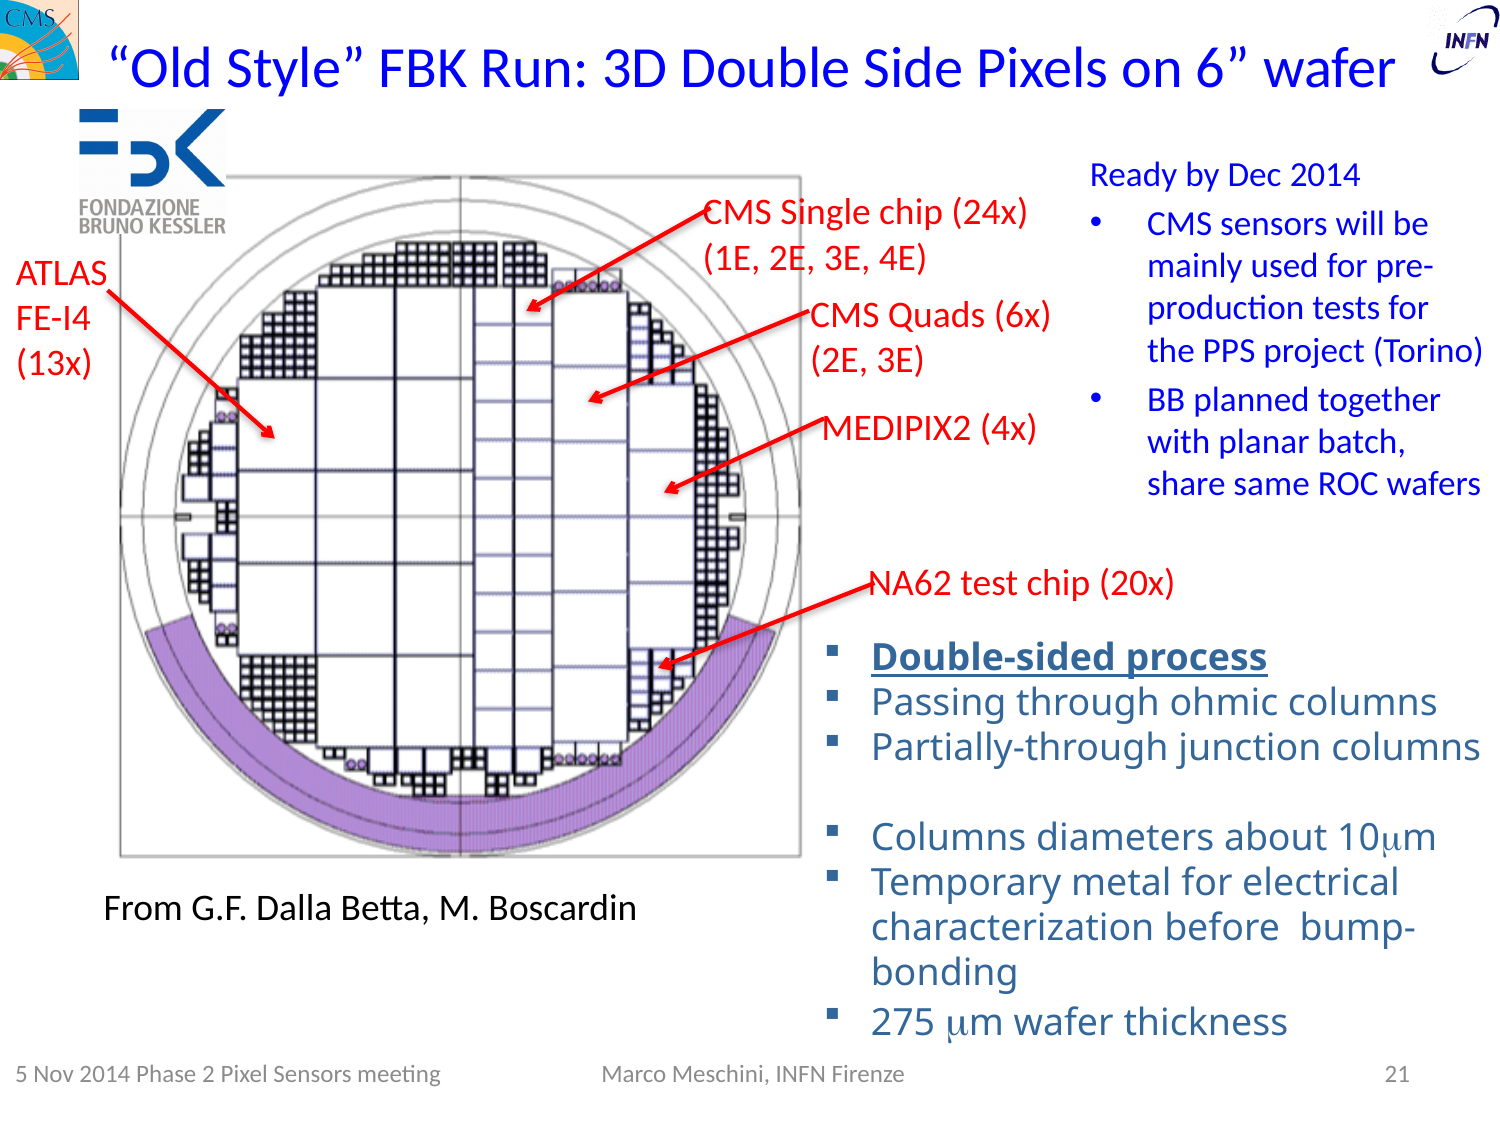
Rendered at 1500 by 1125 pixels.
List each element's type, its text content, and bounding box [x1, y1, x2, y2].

picture [1425, 0, 1500, 80]
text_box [7, 171, 1168, 864]
text_box From G.F. Dalla Betta, M. Boscardin [88, 875, 654, 936]
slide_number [0, 1042, 470, 1103]
slide_number 21 [1074, 1051, 1425, 1103]
picture [78, 109, 226, 234]
picture [15, 0, 79, 69]
picture [0, 34, 51, 80]
footer Marco Meschini, INFN Firenze [547, 1042, 960, 1103]
title “Old Style” FBK Run: 3D Double Side Pixels on 6” wafer [79, 11, 1425, 118]
list Ready by Dec 2014 CMS sensors will be mainly used for pre-production tests for the PPS project (Torino) BB planned together with planar batch, share same ROC wafers [1074, 143, 1500, 534]
text_box Double-sided process Passing through ohmic columns Partially-through junction columns Columns diameters about 10mm Temporary metal for electrical characterization before bump-bonding 275 mm wafer thickness [809, 626, 1500, 1051]
